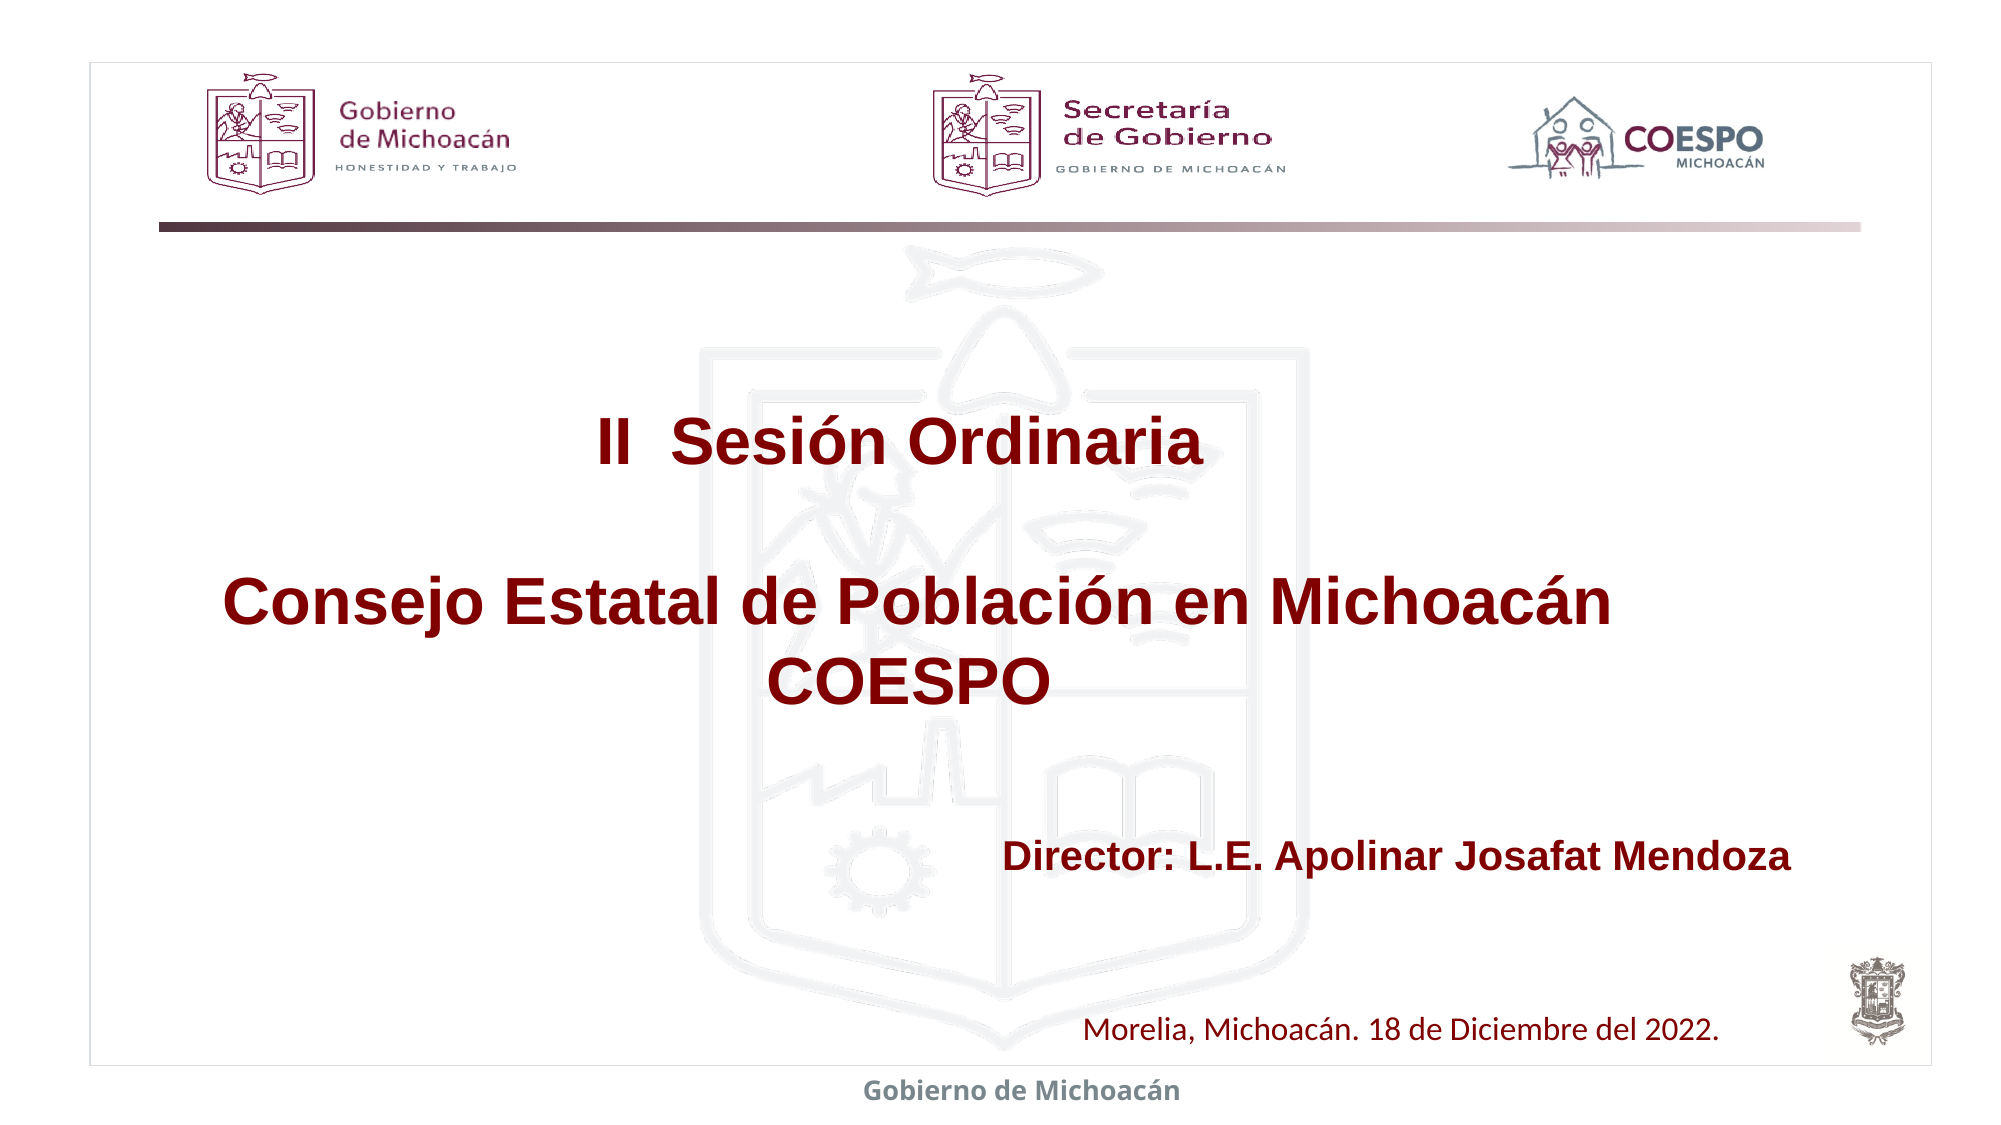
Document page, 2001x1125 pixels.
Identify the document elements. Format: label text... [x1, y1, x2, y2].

picture [933, 74, 1041, 197]
picture [340, 101, 510, 148]
picture [699, 245, 1310, 1051]
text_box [89, 62, 1932, 1066]
picture [1828, 945, 1926, 1063]
text_box Gobierno de Michoacán [860, 1073, 1189, 1123]
picture [1505, 93, 1778, 183]
